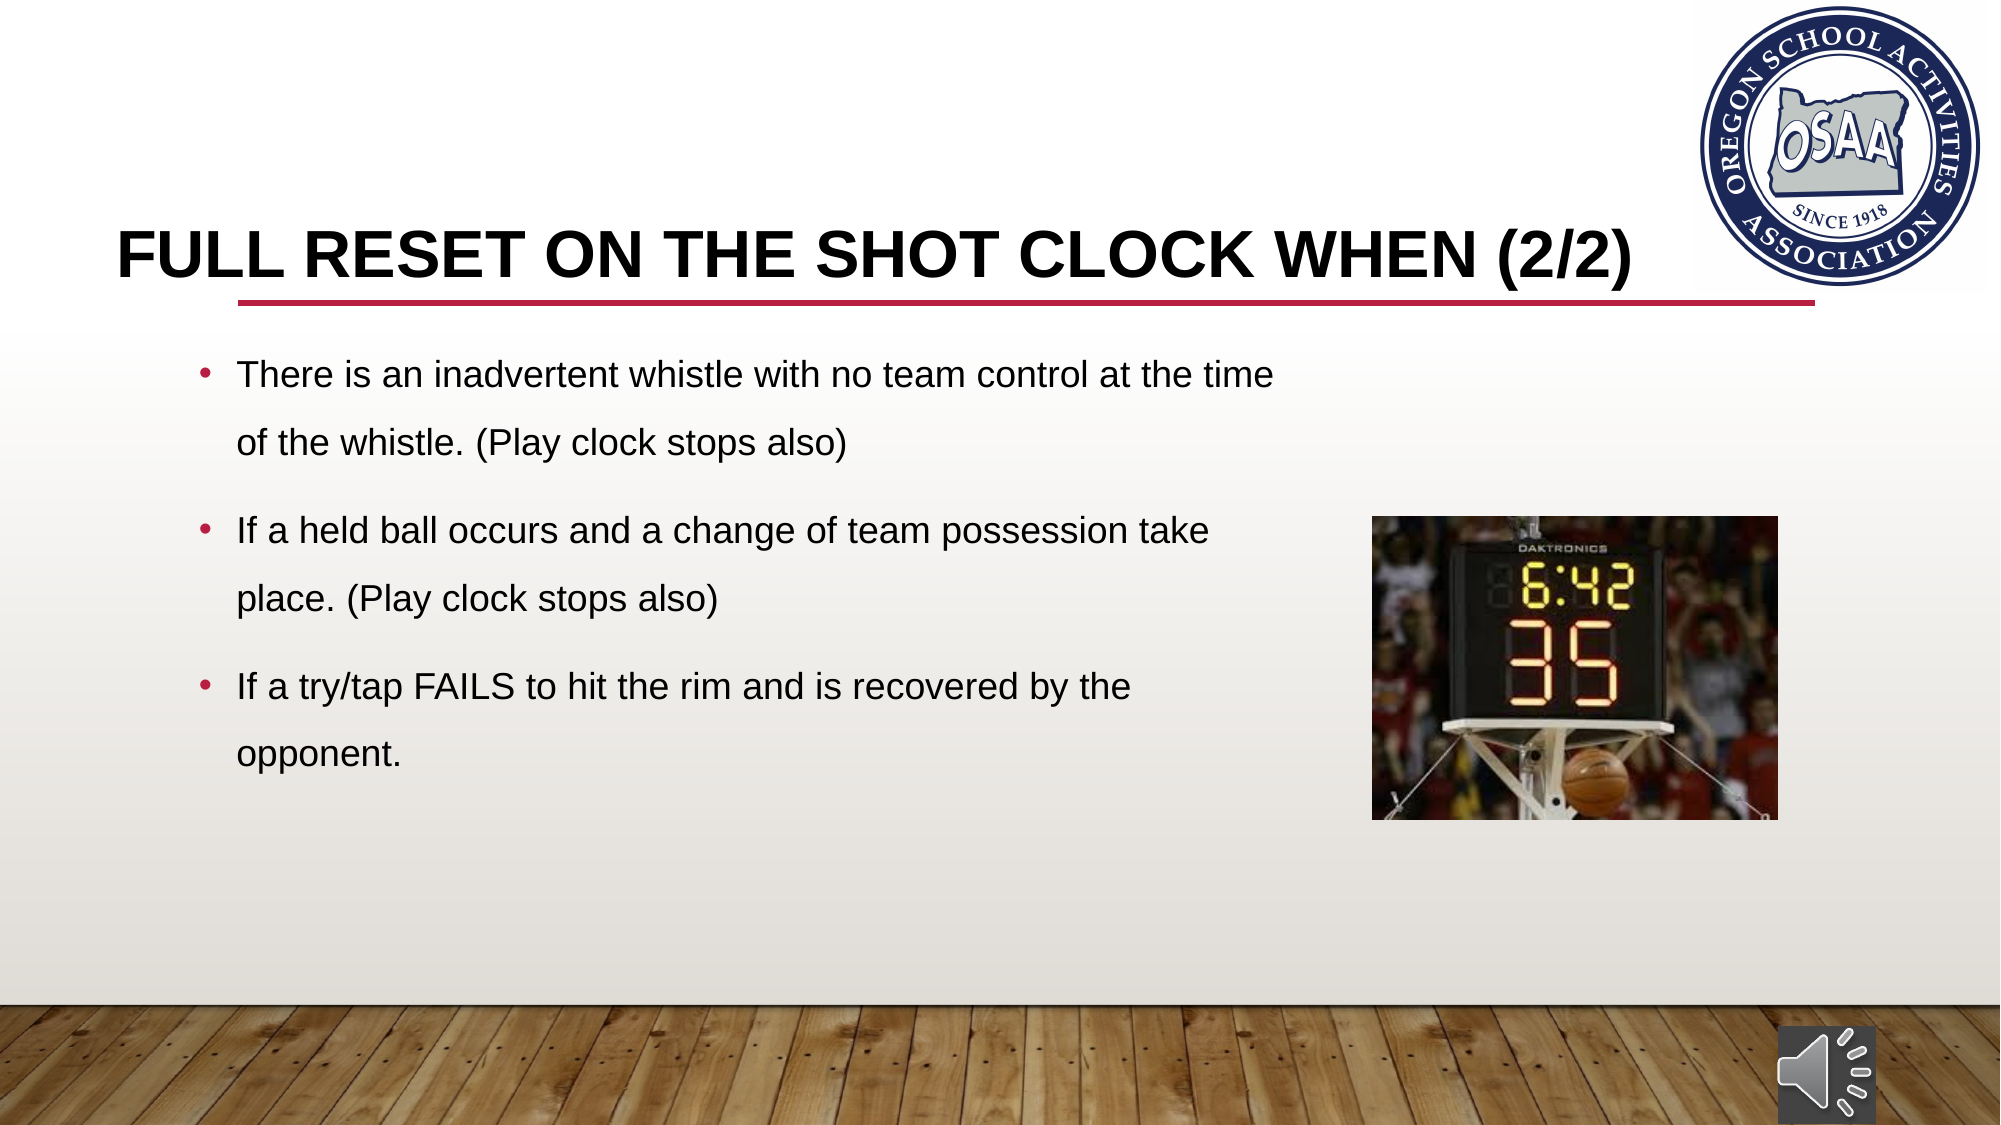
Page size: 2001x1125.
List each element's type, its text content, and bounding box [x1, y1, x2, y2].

title FULL RESET ON THE SHOT CLOCK WHEN (2/2) [0, 212, 1825, 379]
list There is an inadvertent whistle with no team control at the time of the whistle. (Play clock stops also) If a held ball occurs and a change of team possession take place. (Play clock stops also) If a try/tap FAILS to hit the rim and is recovered by the opponent. [183, 320, 1316, 946]
picture [0, 1005, 2000, 1125]
picture [1372, 515, 1778, 820]
picture [1693, 0, 1987, 293]
